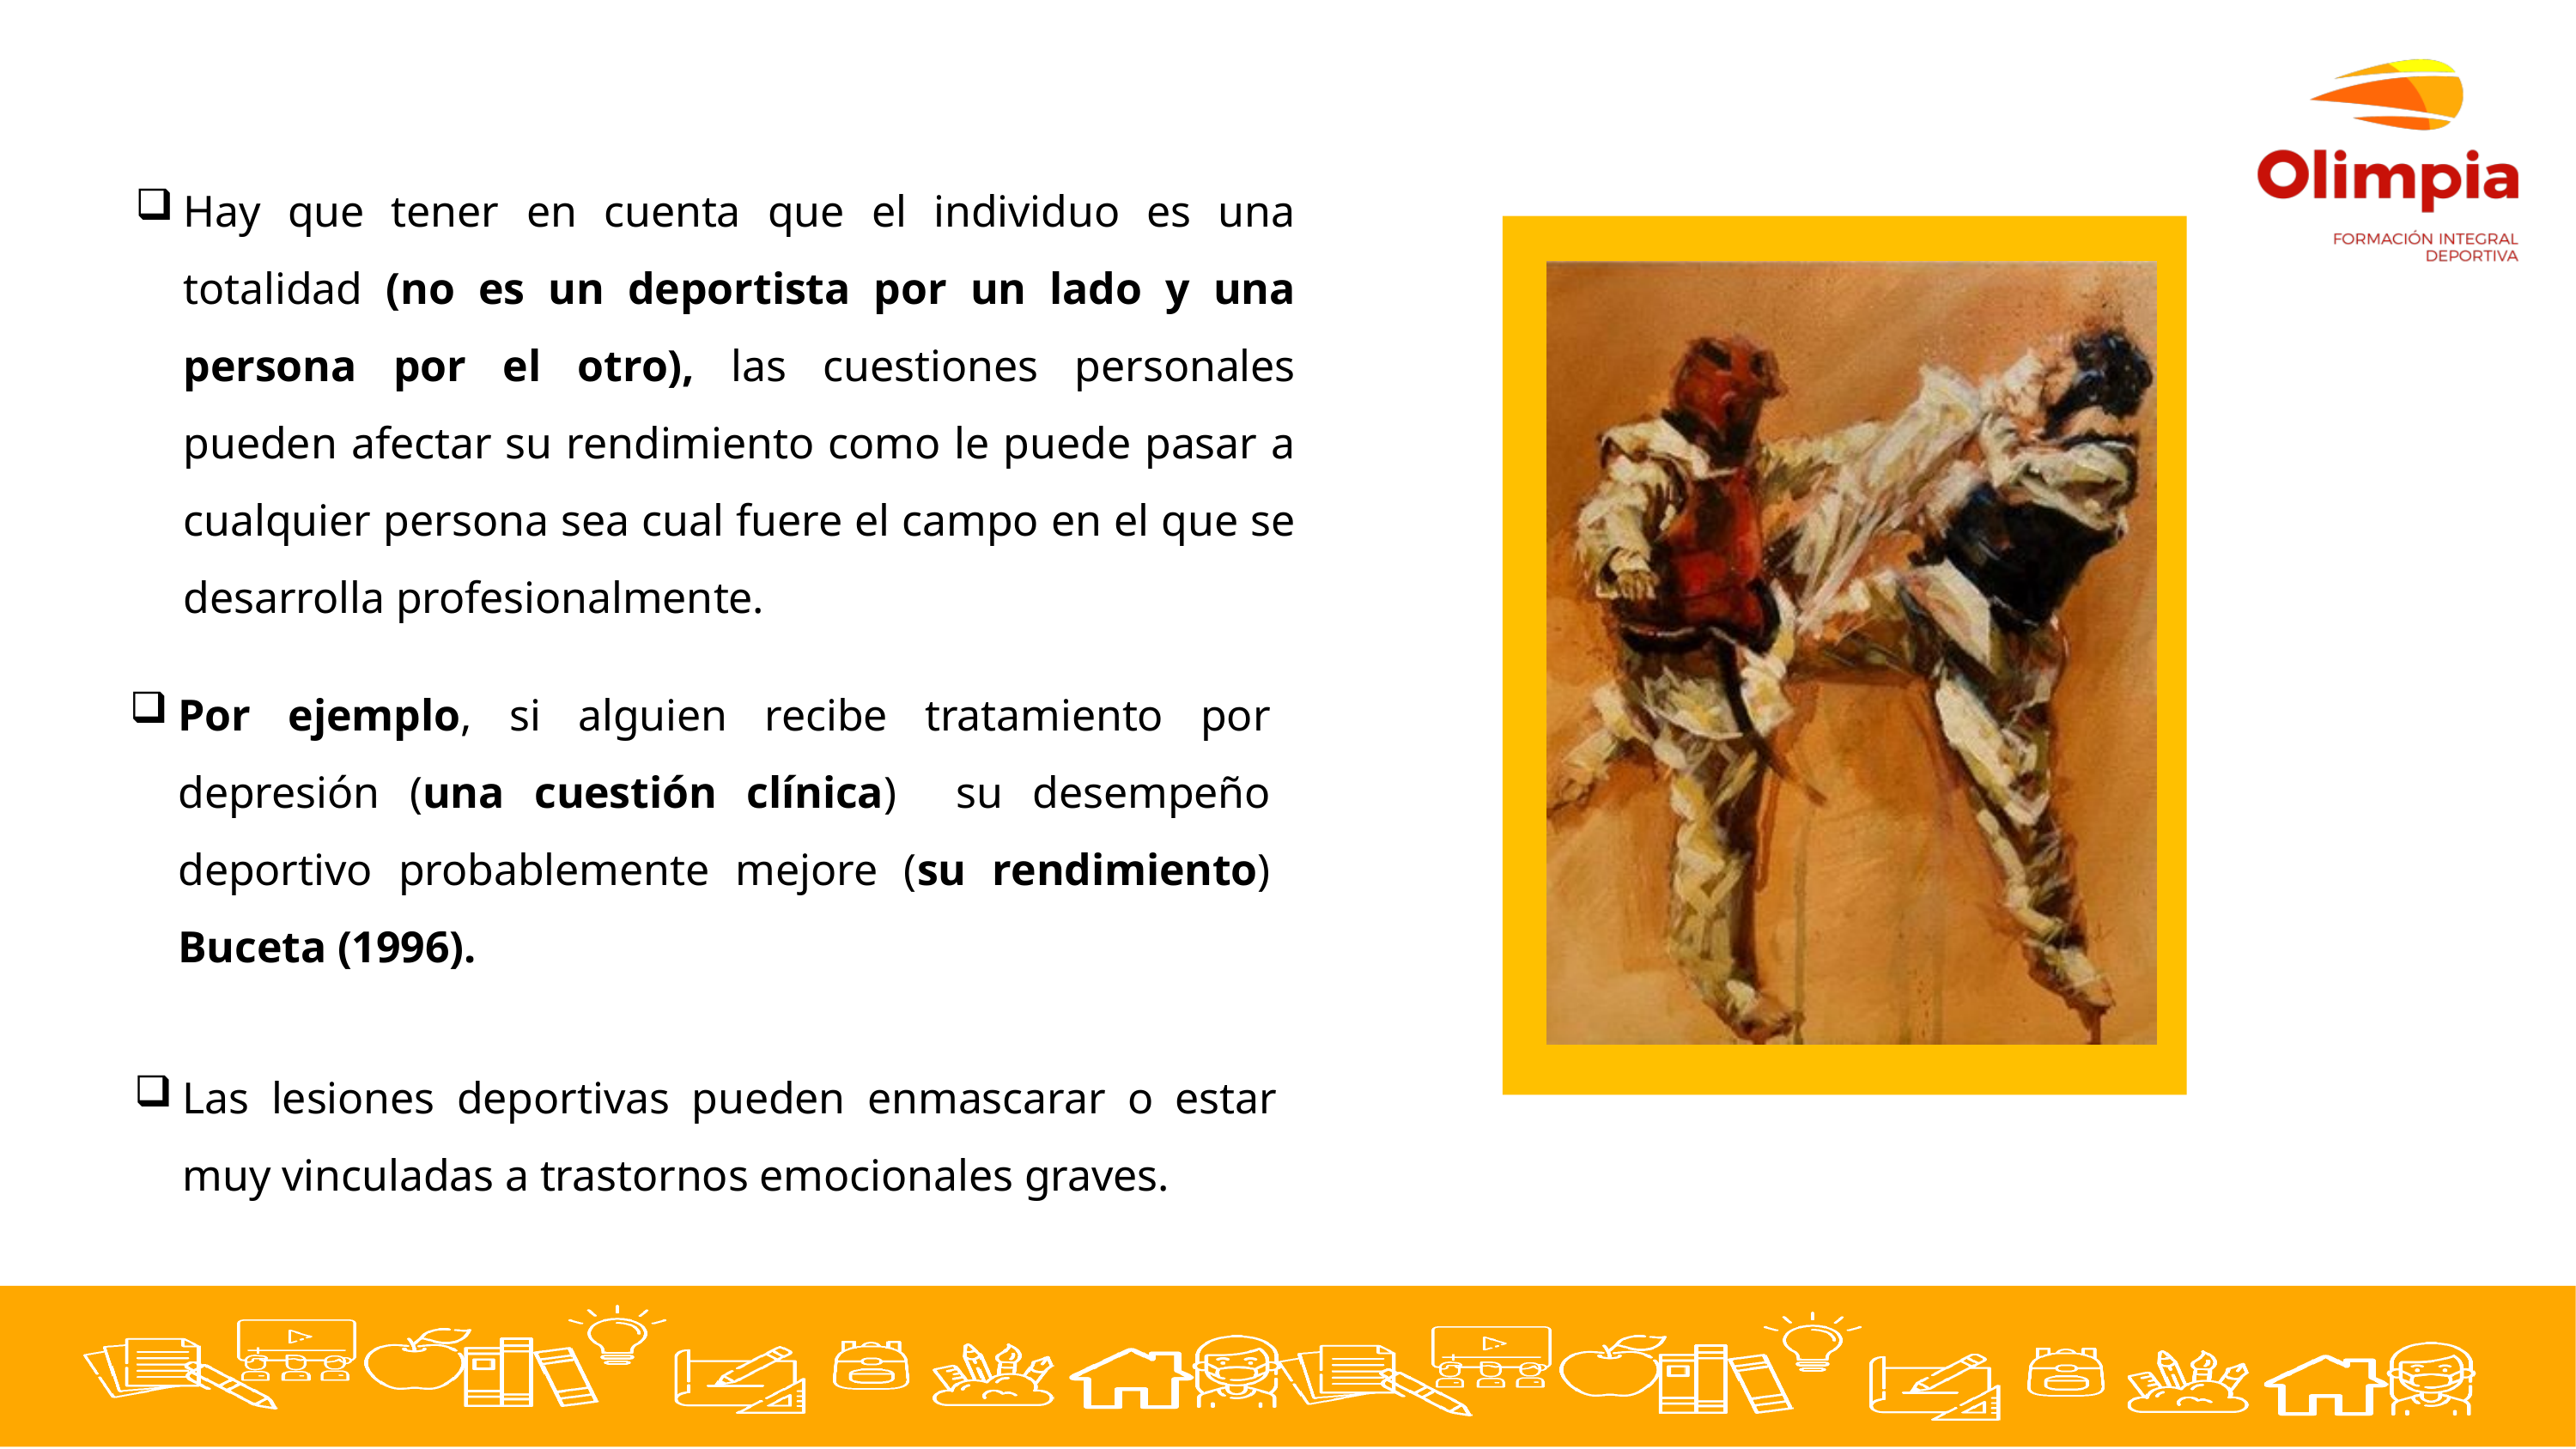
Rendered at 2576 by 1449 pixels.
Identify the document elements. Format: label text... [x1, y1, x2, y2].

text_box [1502, 215, 2187, 1095]
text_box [82, 1305, 2504, 1422]
text_box Las lesiones deportivas pueden enmascarar o estar muy vinculadas a trastornos emocionales graves. [121, 1039, 1291, 1207]
picture [2248, 52, 2529, 275]
text_box [0, 1285, 2576, 1447]
text_box Por ejemplo, si alguien recibe tratamiento por depresión (una cuestión clínica) su desempeño deportivo probablemente mejore (su rendimiento) Buceta (1996). [117, 655, 1284, 978]
text_box Hay que tener en cuenta que el individuo es una totalidad (no es un deportista por un lado y una persona por el otro), las cuestiones personales pueden afectar su rendimiento como le puede pasar a cualquier persona sea cual fuere el campo en el que se desarrolla profesionalmente. [122, 151, 1309, 628]
